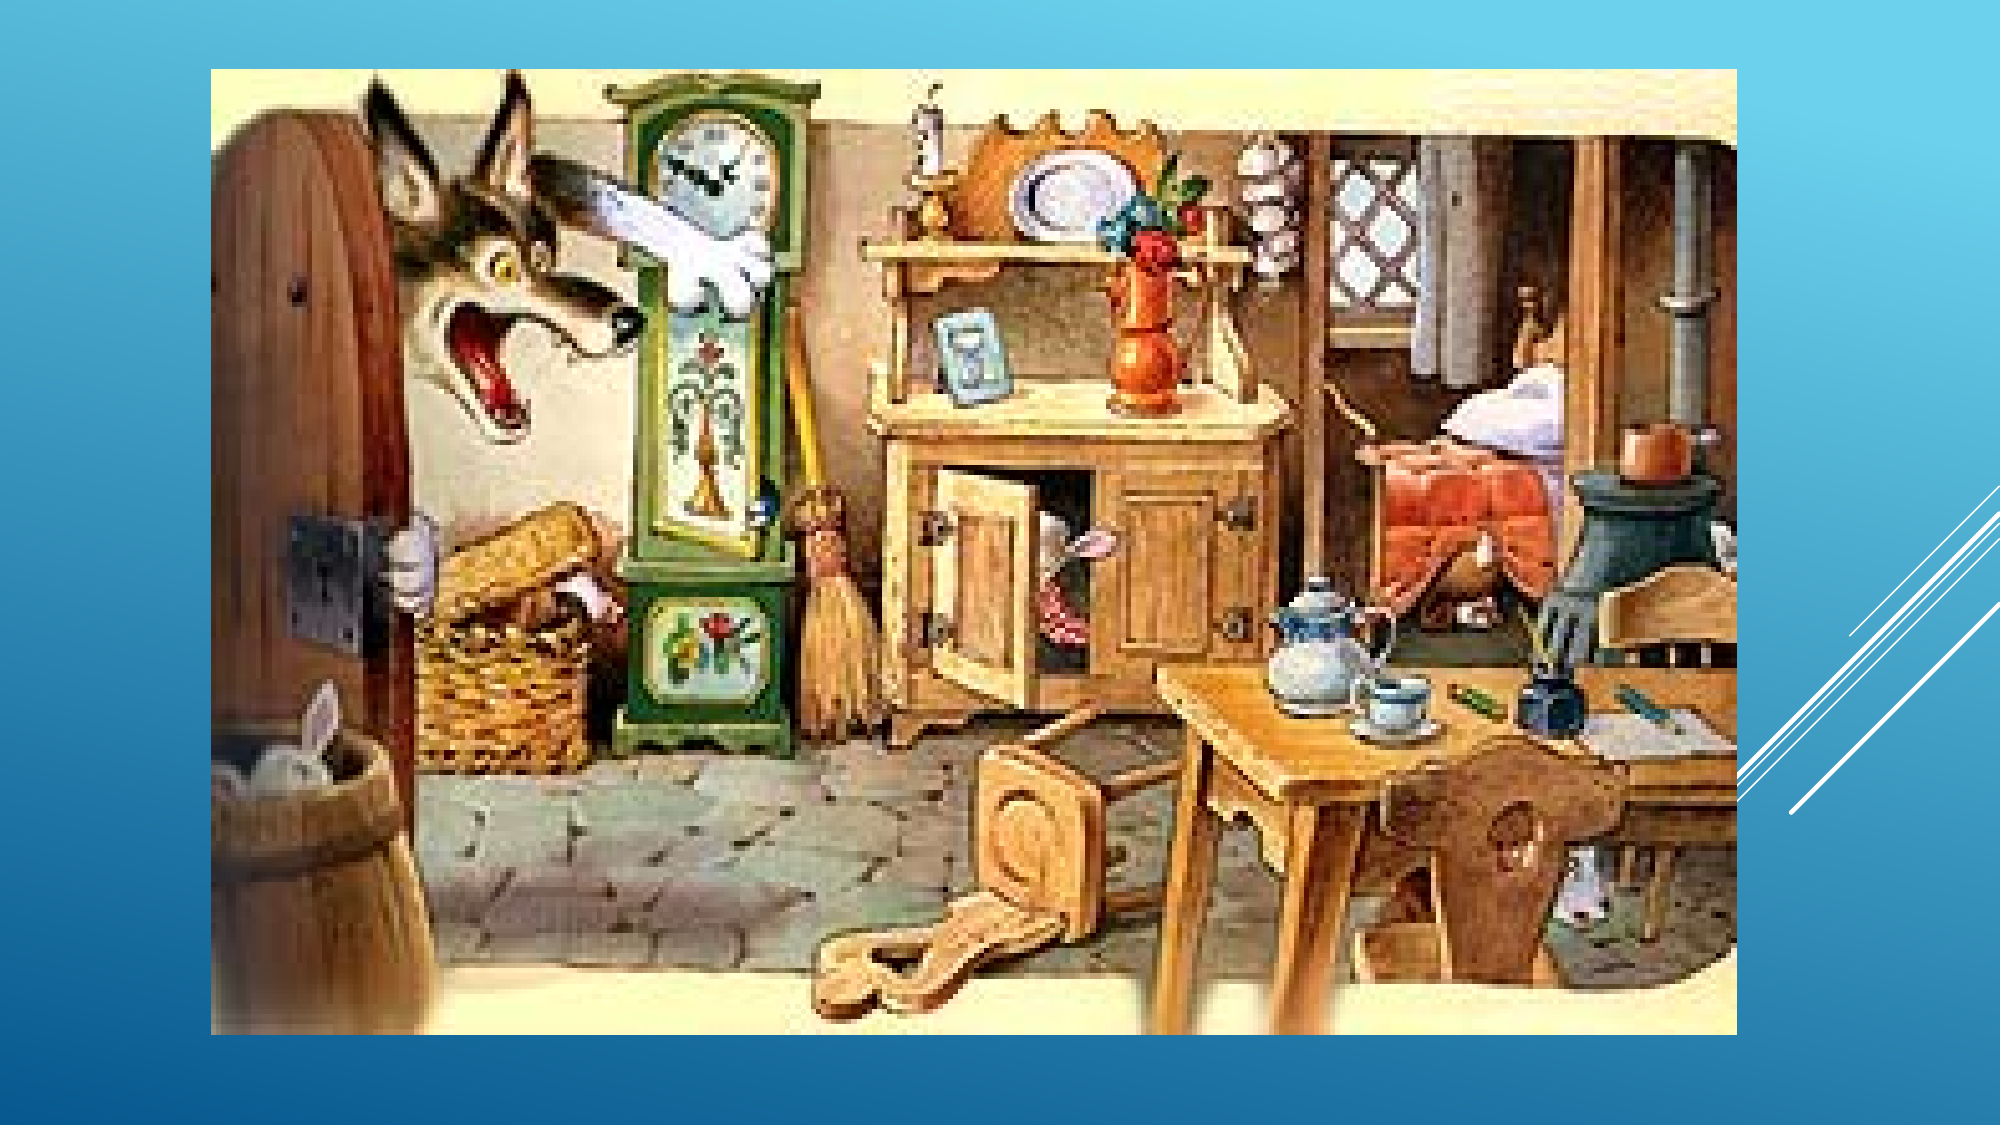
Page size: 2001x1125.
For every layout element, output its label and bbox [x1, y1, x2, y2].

picture [211, 69, 1737, 1036]
